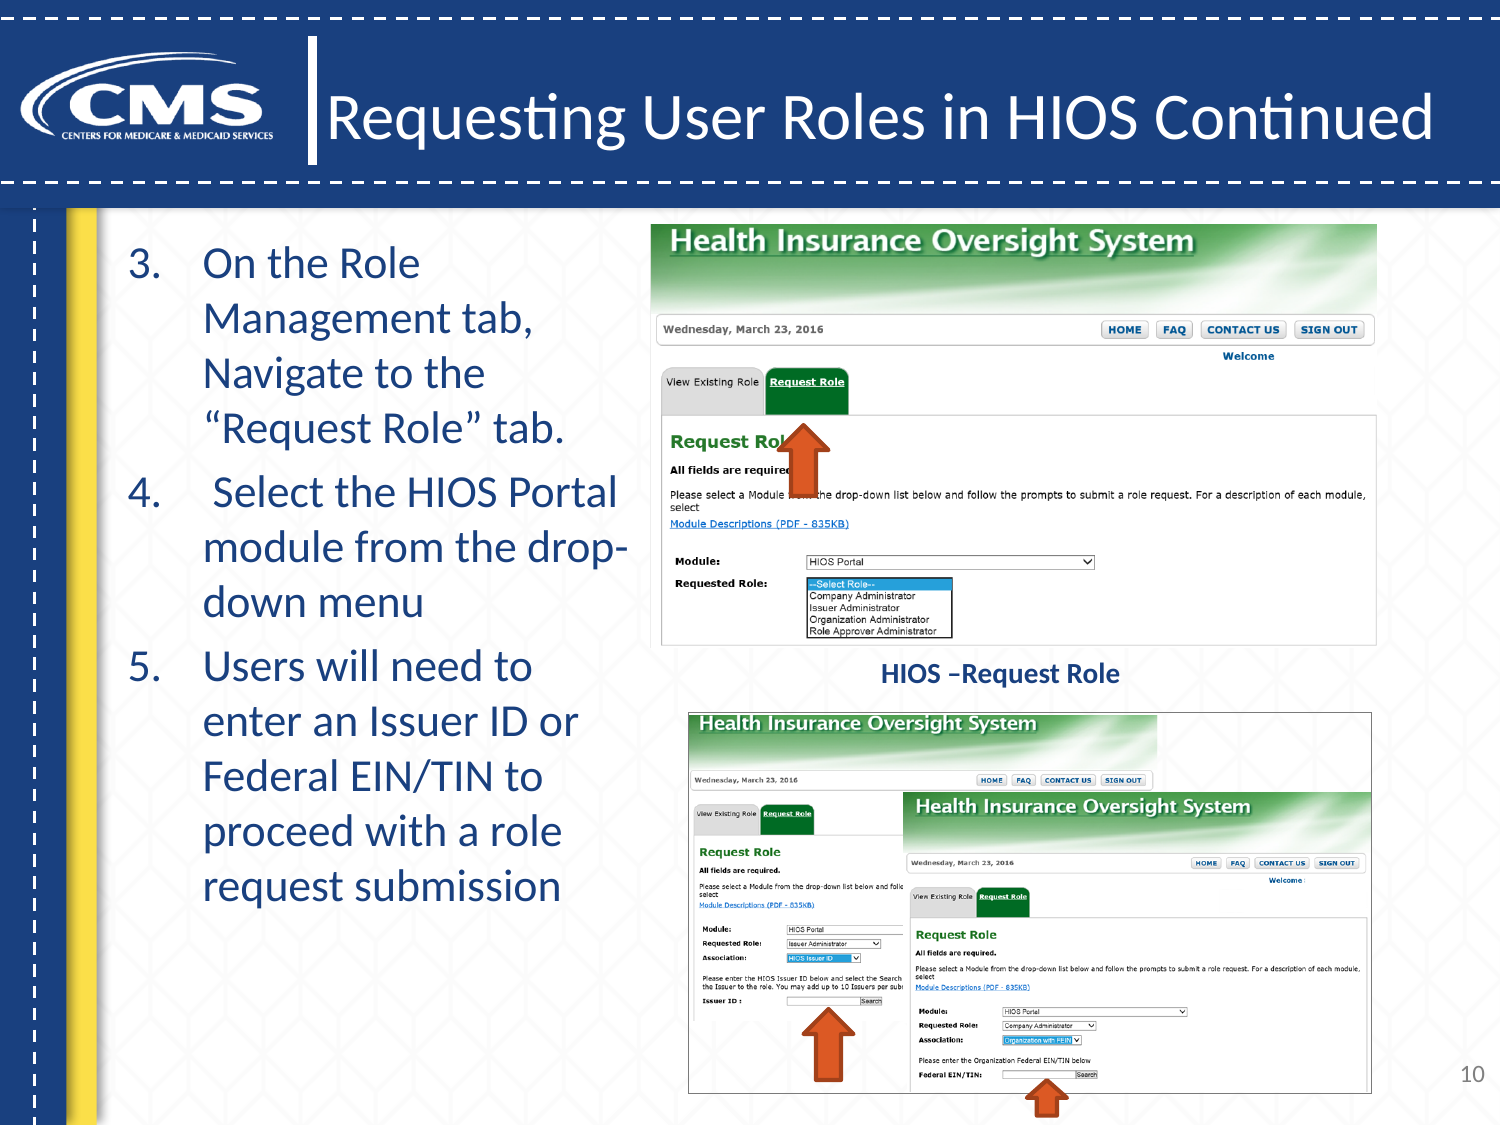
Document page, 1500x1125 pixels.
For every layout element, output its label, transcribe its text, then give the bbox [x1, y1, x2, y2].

picture [649, 224, 1377, 648]
text_box On the Role Management tab, Navigate to the “Request Role” tab. Select the HIOS Portal module from the drop-down menu Users will need to enter an Issuer ID or Federal EIN/TIN to proceed with a role request submission [112, 224, 650, 1125]
text_box [1034, 1102, 1060, 1118]
slide_number 10 [1149, 1042, 1500, 1103]
text_box HIOS –Request Role [842, 657, 1136, 697]
list Requesting User Roles in HIOS Continued [262, 24, 1500, 200]
picture [688, 712, 1372, 1094]
